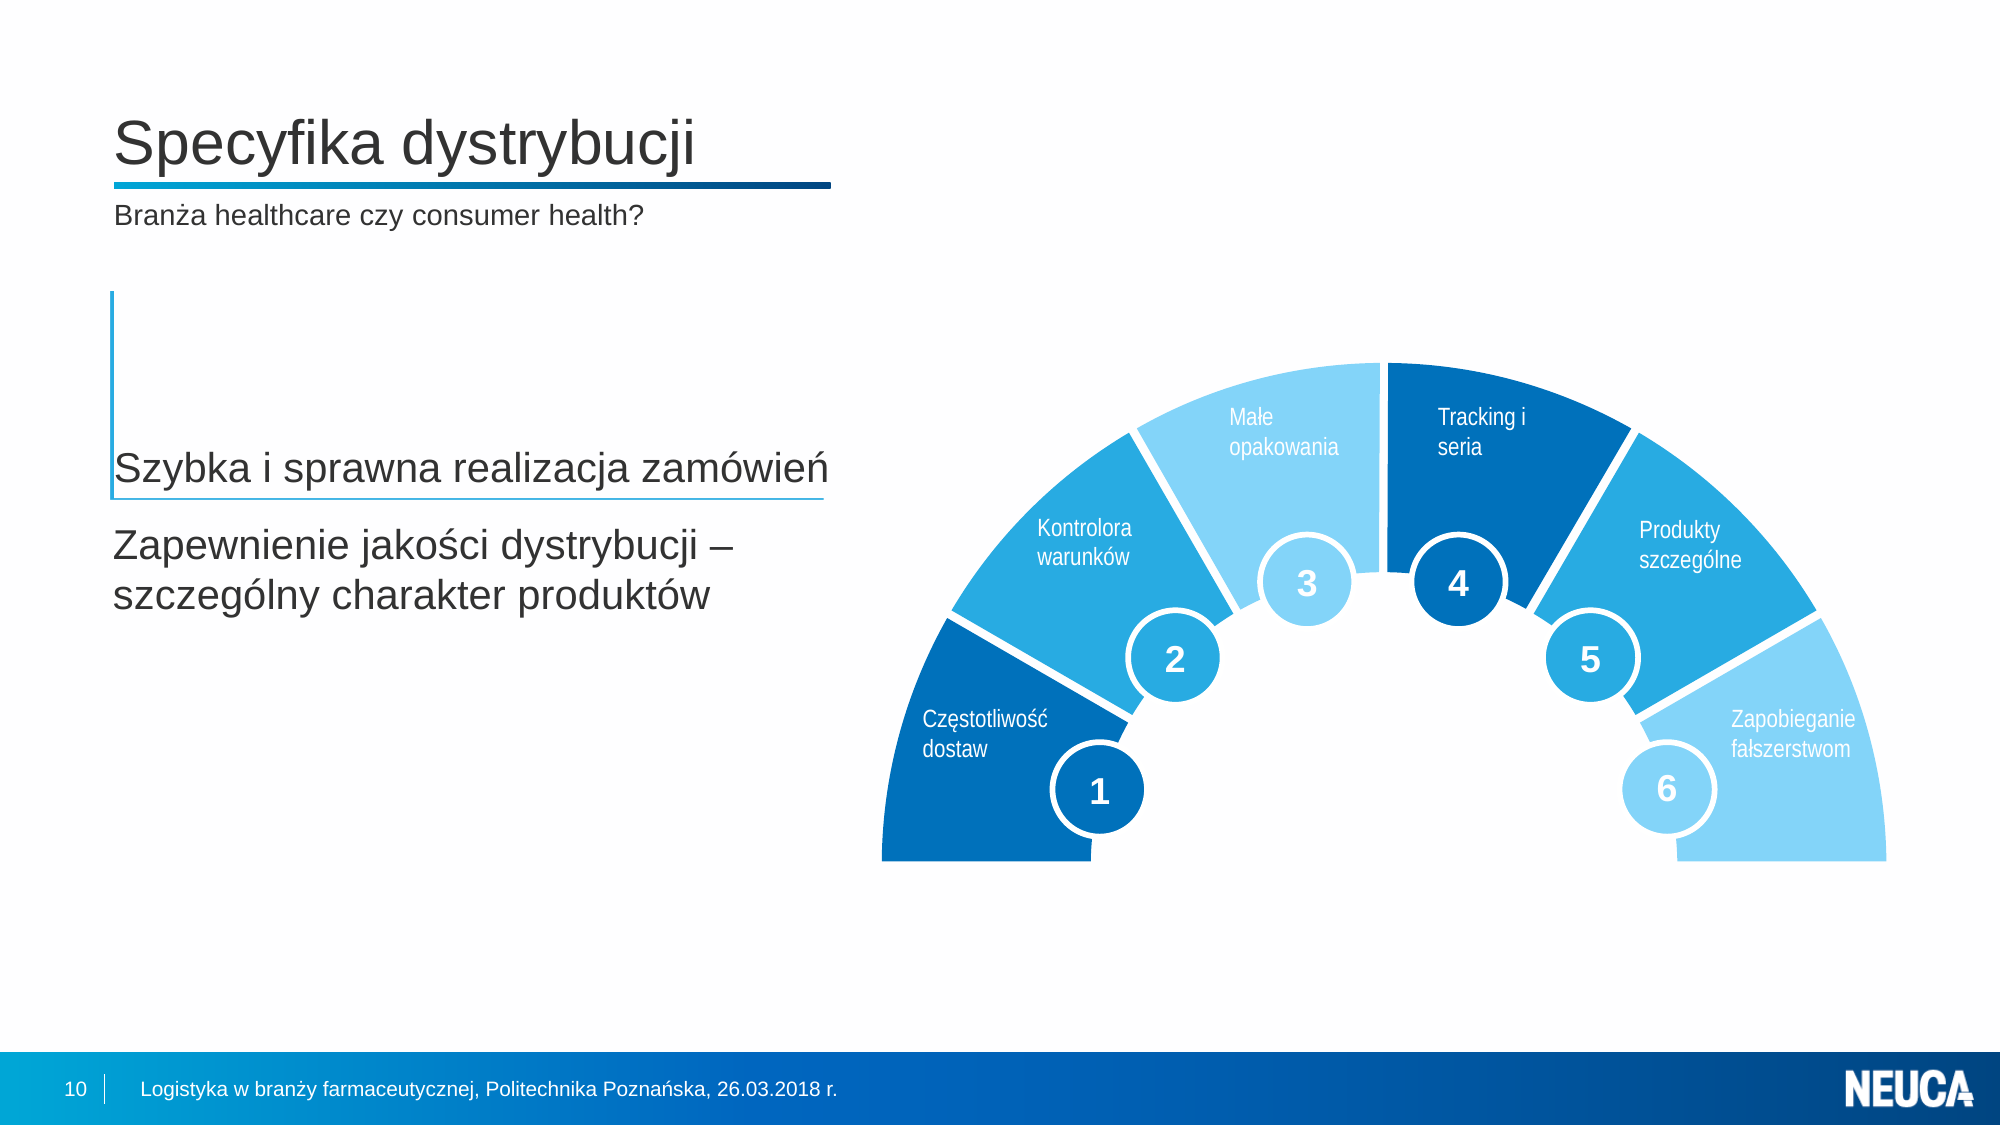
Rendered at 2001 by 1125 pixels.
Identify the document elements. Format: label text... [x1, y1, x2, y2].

text_box Zapobieganie fałszerstwom [1716, 694, 1875, 770]
text_box Tracking i seria [1423, 392, 1582, 468]
text_box [1387, 362, 1632, 609]
text_box [912, 618, 1129, 754]
text_box Częstotliwość dostaw [907, 694, 1067, 770]
text_box Małe opakowania [1214, 392, 1373, 468]
text_box 6 [1619, 742, 1715, 837]
text_box [1639, 618, 1887, 862]
text_box [1136, 362, 1380, 610]
picture [1825, 1052, 2000, 1125]
text_box [881, 708, 1093, 862]
text_box 5 [1542, 610, 1639, 705]
title Specyfika dystrybucji [114, 42, 1888, 185]
text_box Produkty szczególne [1624, 506, 1783, 581]
list Szybka i sprawna realizacja zamówień [114, 291, 835, 499]
text_box [951, 517, 1234, 715]
text_box 1 [1052, 742, 1147, 837]
text_box 2 [1128, 610, 1223, 705]
text_box Kontrolora warunków [1022, 503, 1181, 579]
slide_number 10 [37, 1051, 115, 1125]
text_box [1533, 432, 1817, 715]
text_box [1036, 432, 1170, 503]
list Zapewnienie jakości dystrybucji – szczególny charakter produktów [112, 510, 835, 1006]
text_box 4 [1411, 534, 1506, 630]
list Branża healthcare czy consumer health? [114, 188, 1887, 291]
footer Logistyka w branży farmaceutycznej, Politechnika Poznańska, 26.03.2018 r. [125, 1051, 1825, 1125]
text_box 3 [1260, 534, 1355, 630]
